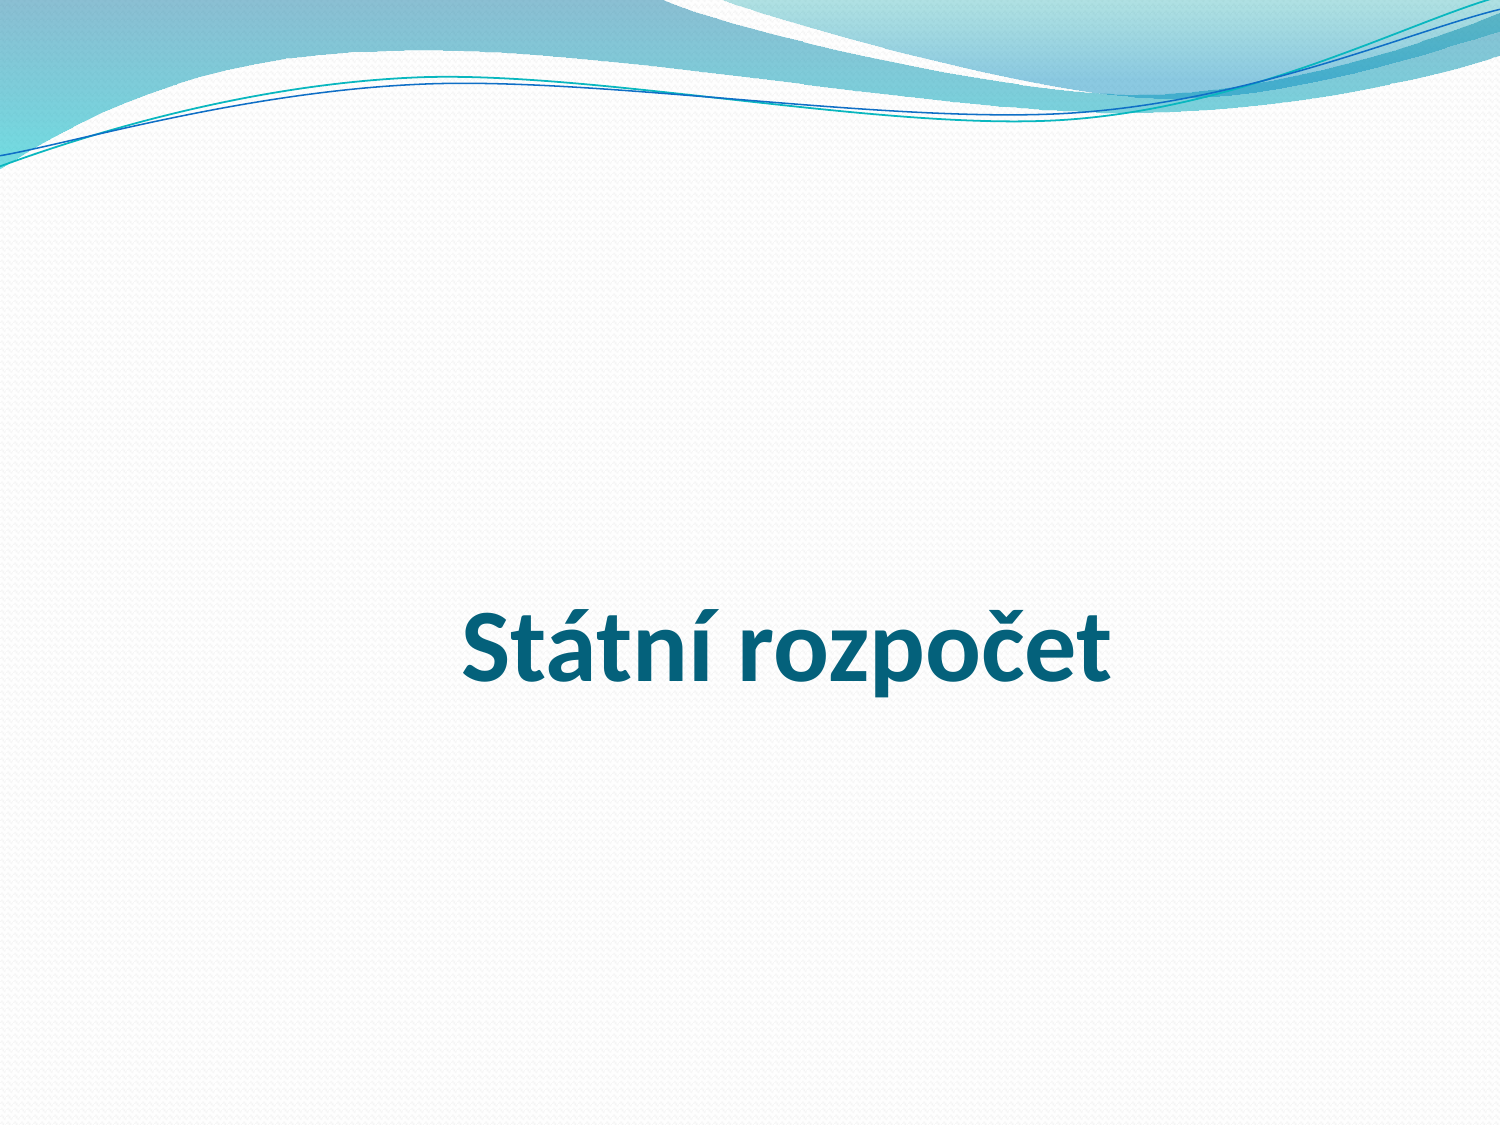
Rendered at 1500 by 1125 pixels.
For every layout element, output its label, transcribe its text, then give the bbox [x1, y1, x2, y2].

title Státní rozpočet [75, 515, 1500, 703]
